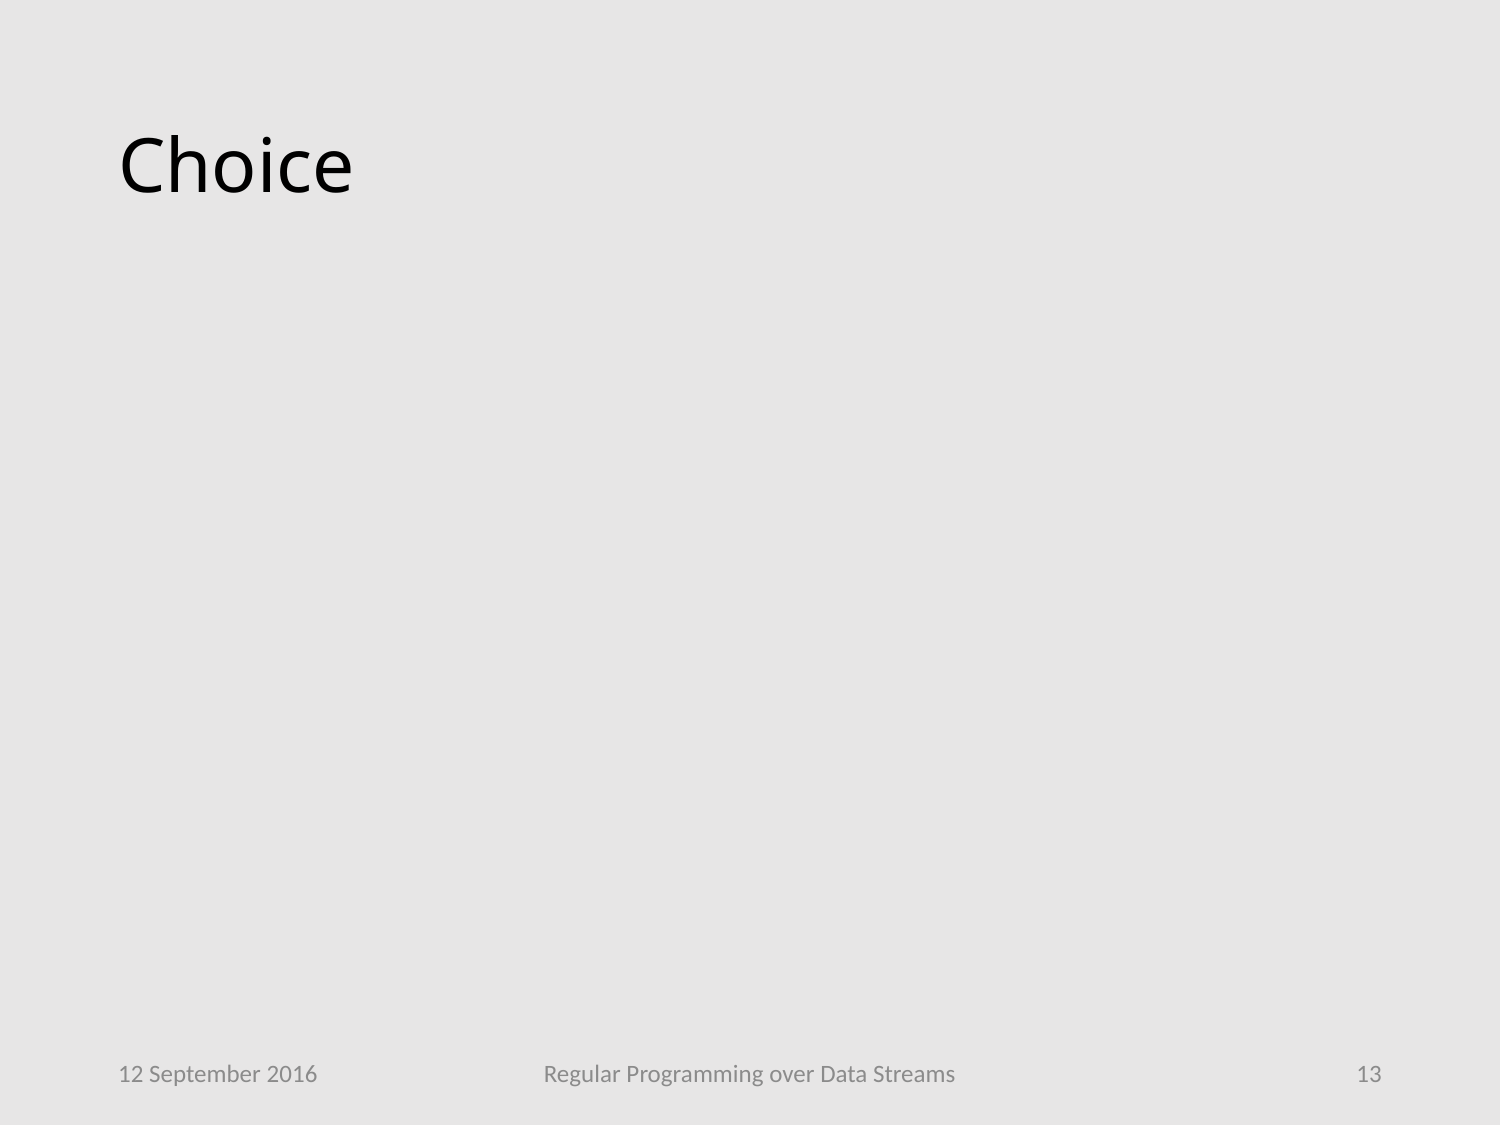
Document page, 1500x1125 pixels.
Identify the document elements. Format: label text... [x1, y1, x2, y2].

footer Regular Programming over Data Streams [496, 1042, 1004, 1103]
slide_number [103, 1042, 441, 1103]
title Choice [103, 59, 1397, 278]
slide_number 13 [1059, 1042, 1397, 1103]
